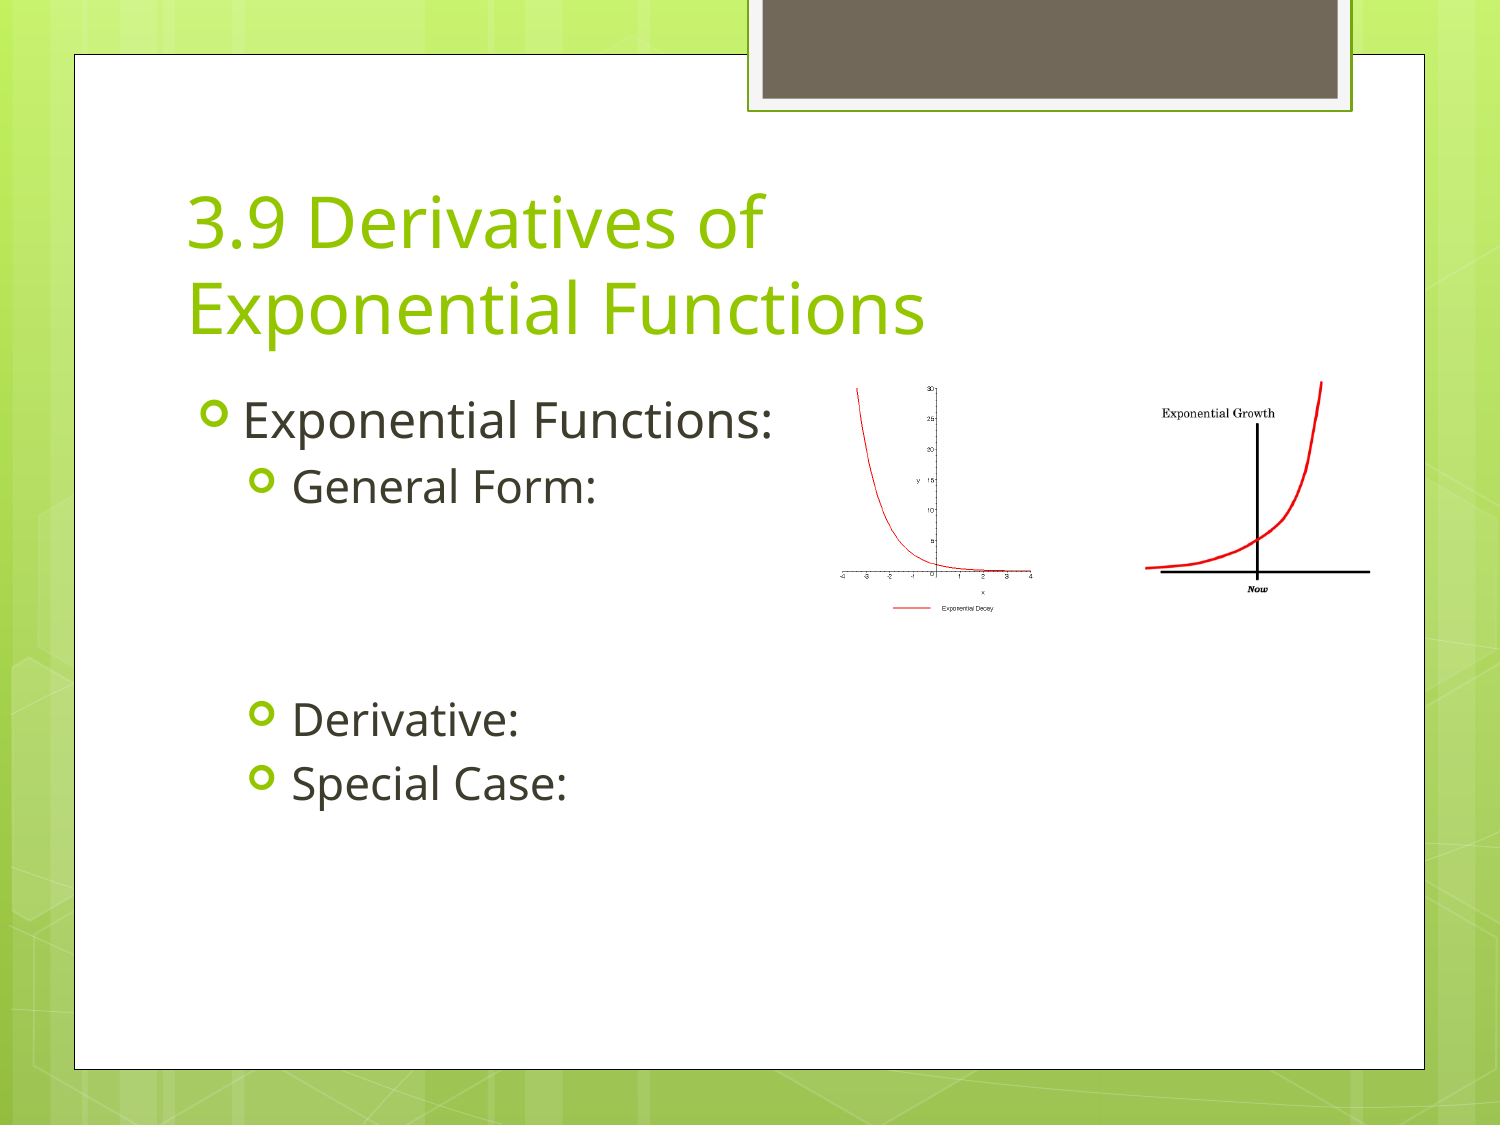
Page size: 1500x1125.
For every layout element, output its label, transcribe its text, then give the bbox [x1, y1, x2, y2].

picture [1137, 374, 1390, 727]
picture [821, 384, 1051, 613]
title 3.9 Derivatives of Exponential Functions [171, 168, 1324, 357]
